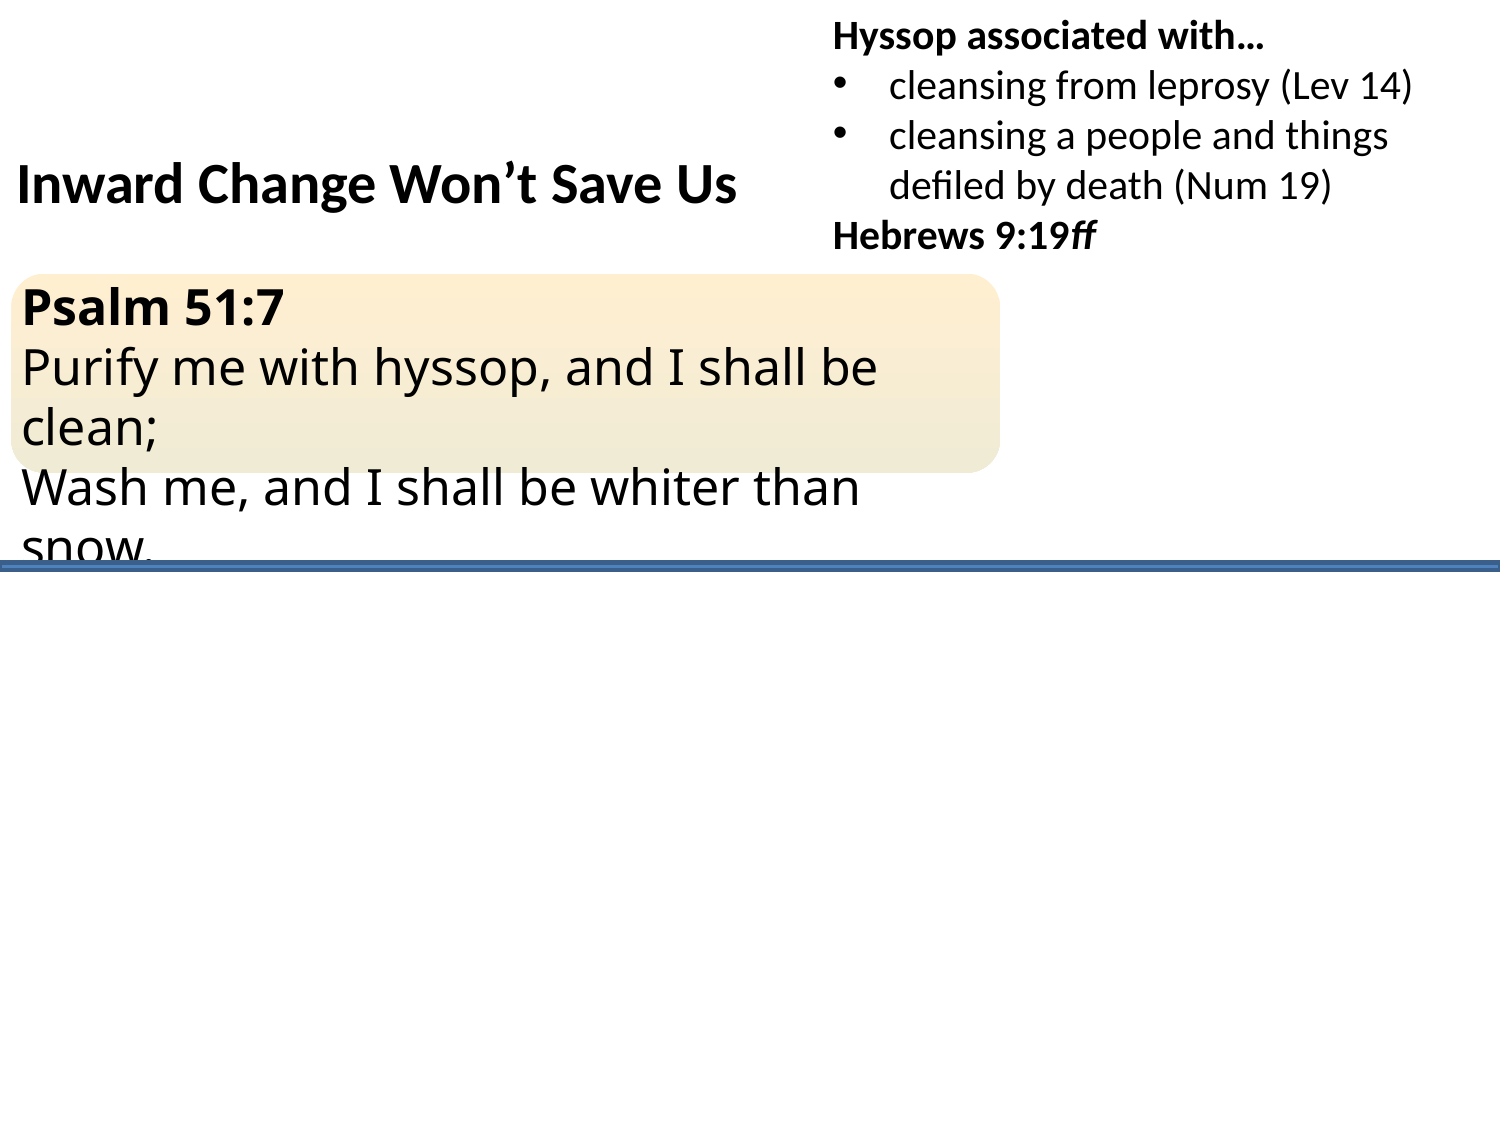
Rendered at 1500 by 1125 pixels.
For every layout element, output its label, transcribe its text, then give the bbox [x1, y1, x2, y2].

text_box [0, 560, 1500, 572]
text_box [21, 466, 991, 475]
text_box Psalm 51:7 Purify me with hyssop, and I shall be clean; Wash me, and I shall be whiter than snow. [6, 268, 1013, 466]
text_box Hyssop associated with… cleansing from leprosy (Lev 14) cleansing a people and things defiled by death (Num 19) Hebrews 9:19ff [818, 0, 1500, 265]
text_box Inward Change Won’t Save Us [1, 137, 818, 223]
